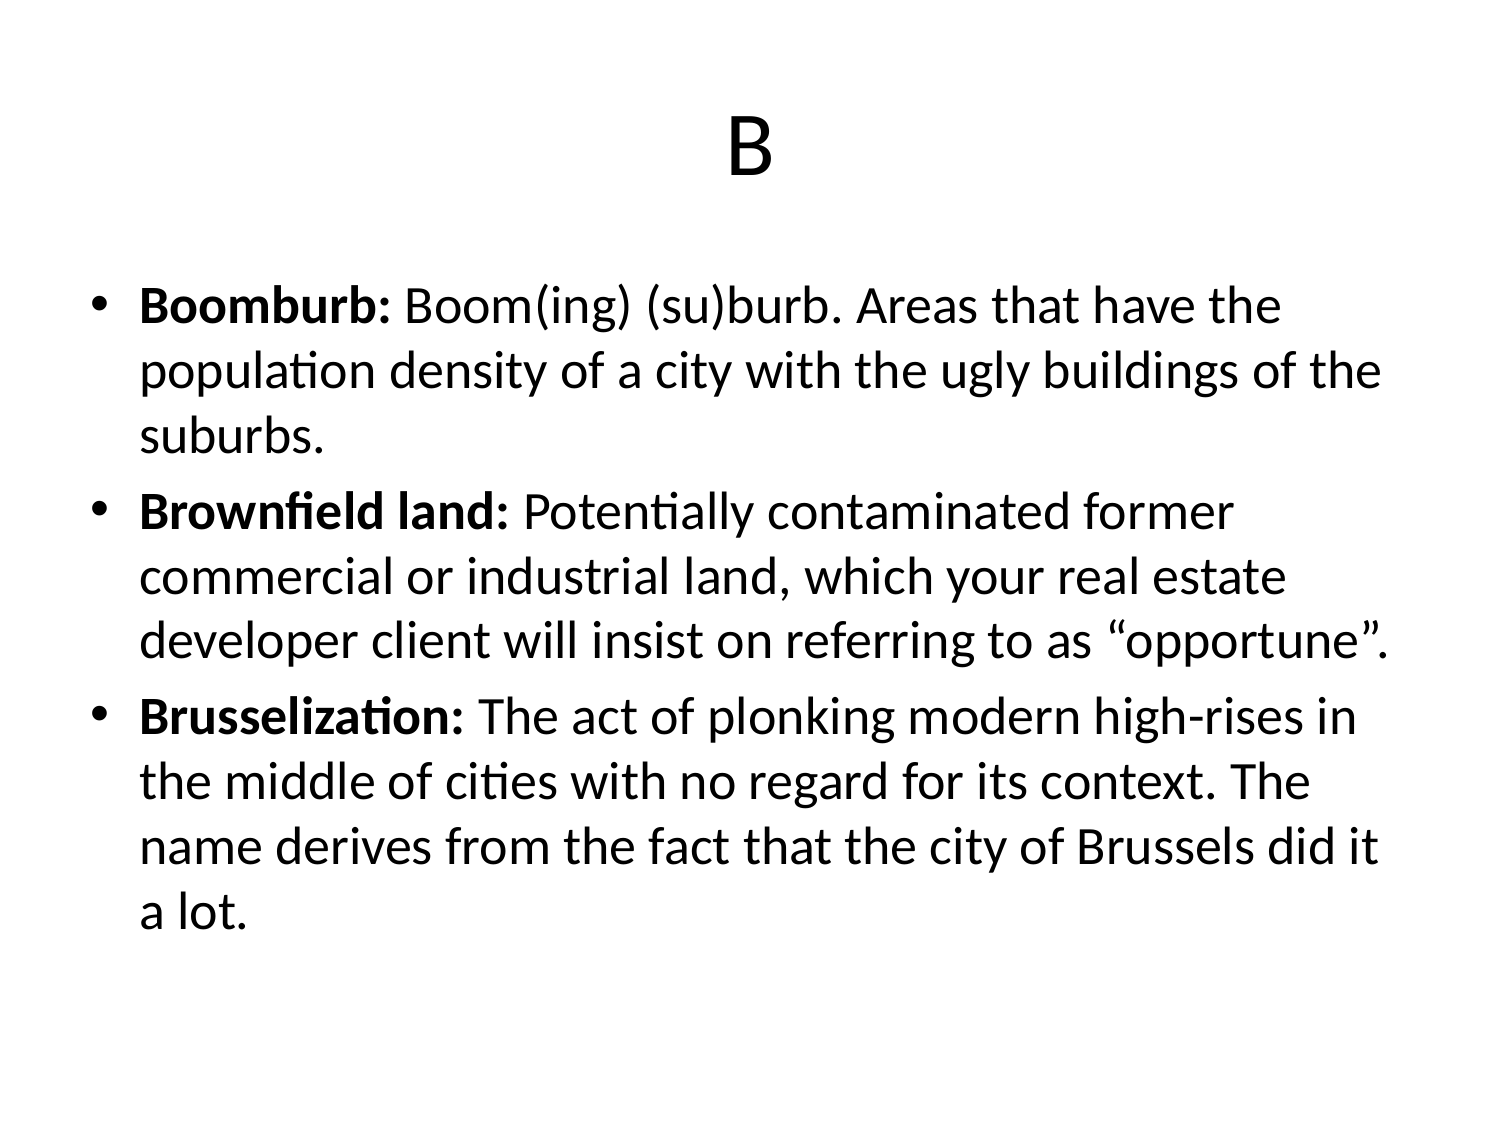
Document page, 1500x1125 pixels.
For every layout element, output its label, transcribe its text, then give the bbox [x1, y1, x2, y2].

list Boomburb: Boom(ing) (su)burb. Areas that have the population density of a city with the ugly buildings of the suburbs. Brownfield land: Potentially contaminated former commercial or industrial land, which your real estate developer client will insist on referring to as “opportune”. Brusselization: The act of plonking modern high-rises in the middle of cities with no regard for its context. The name derives from the fact that the city of Brussels did it a lot. [75, 262, 1425, 1005]
title B [75, 45, 1425, 233]
